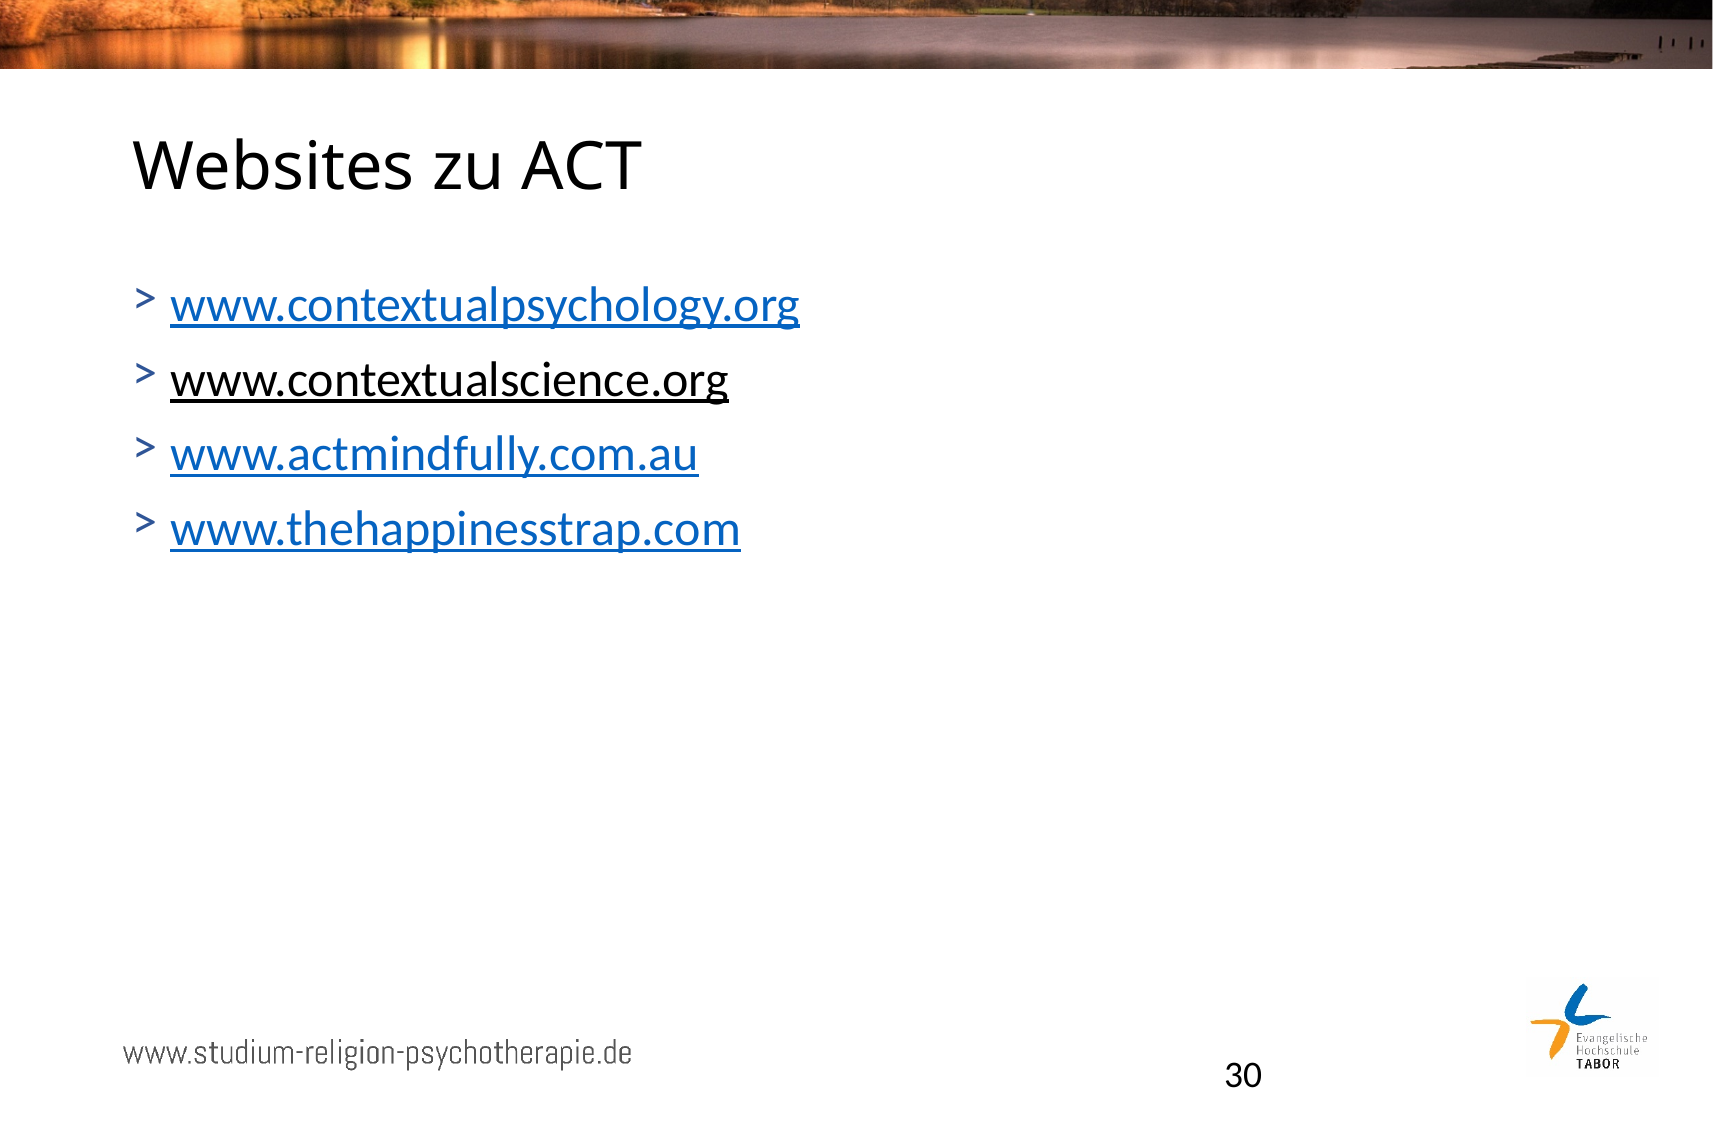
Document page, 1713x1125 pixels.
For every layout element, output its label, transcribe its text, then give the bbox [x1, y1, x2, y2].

title Websites zu ACT [117, 86, 1595, 249]
list www.contextualpsychology.org www.contextualscience.org www.actmindfully.com.au www.thehappinesstrap.com [117, 270, 1595, 1014]
picture [0, 0, 1713, 69]
picture [1526, 977, 1659, 1077]
picture [117, 1034, 635, 1074]
slide_number 30 [1209, 1042, 1595, 1103]
